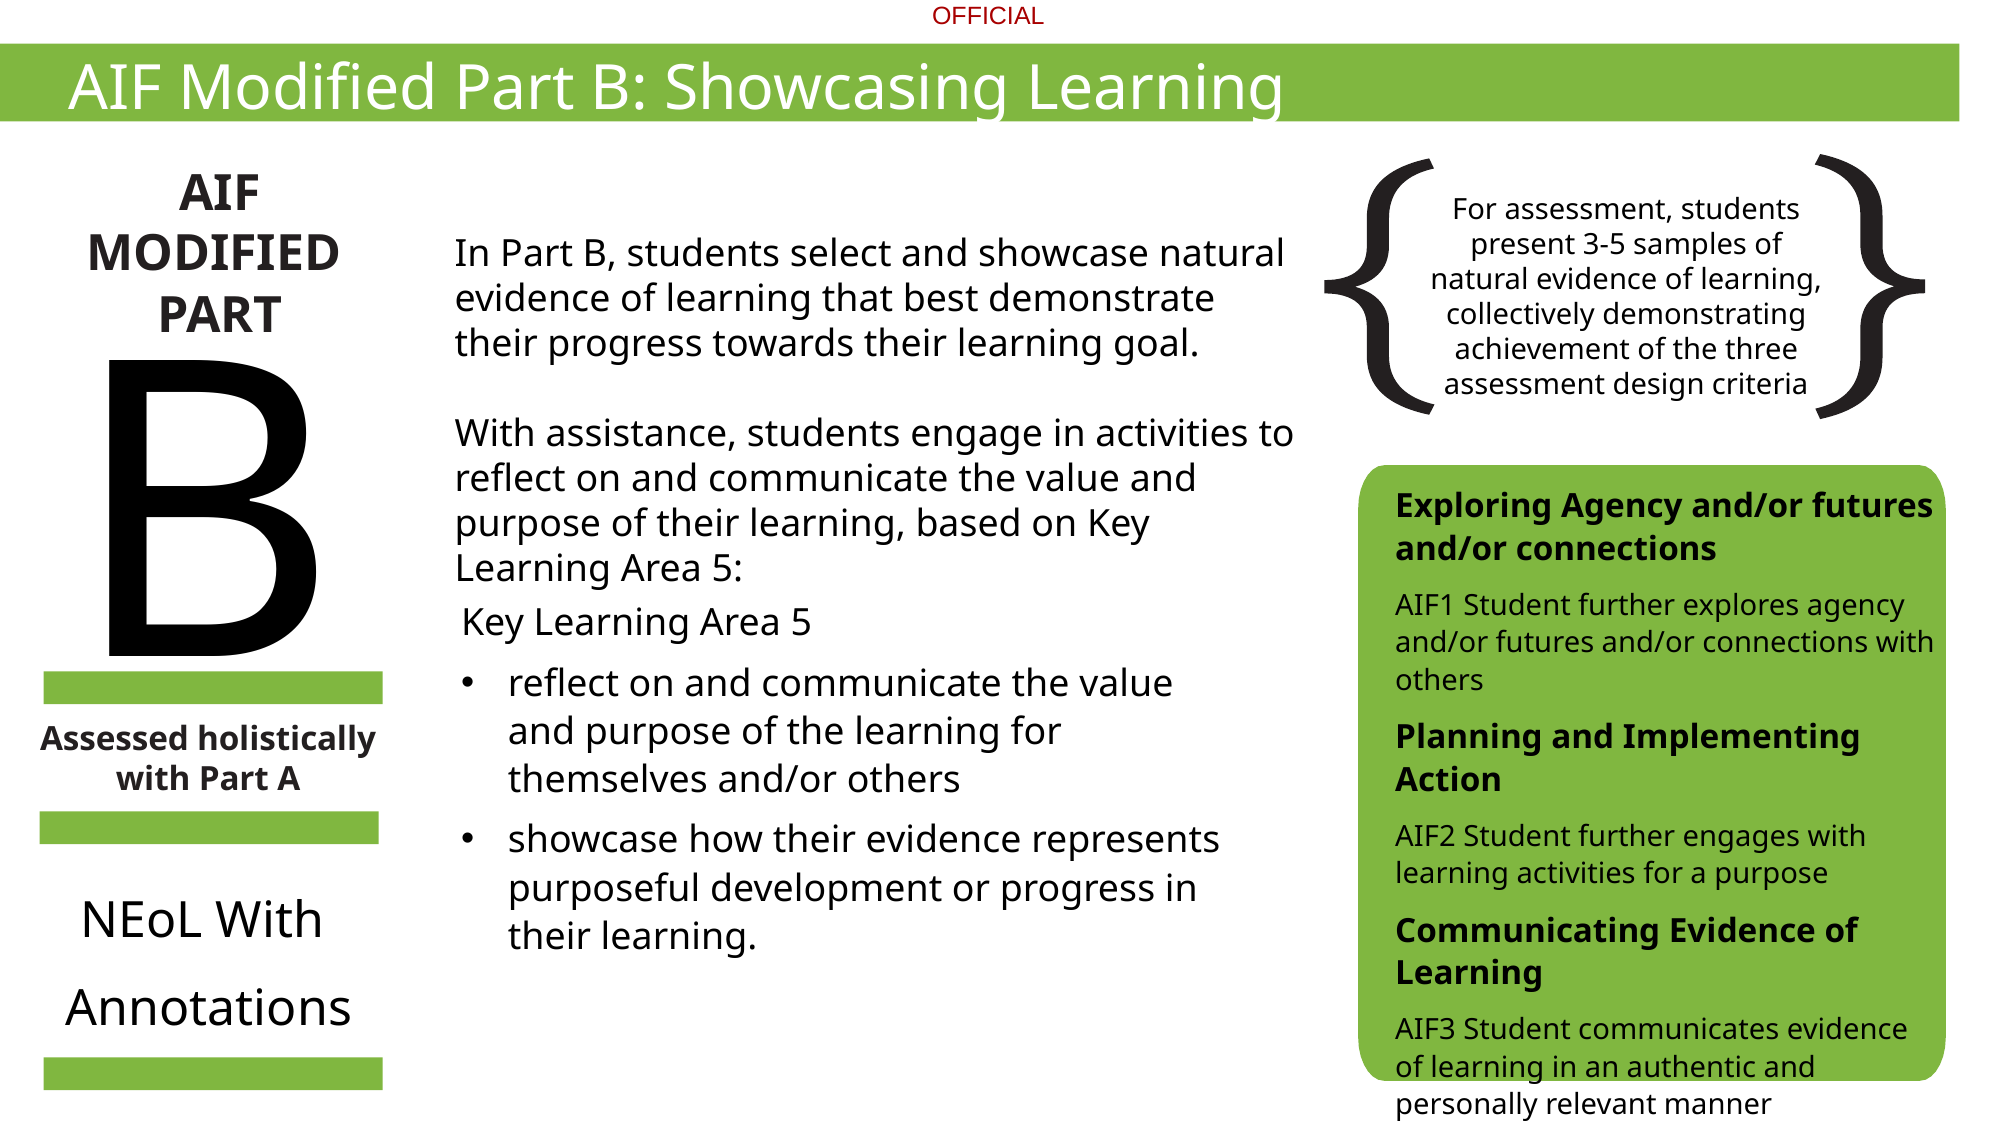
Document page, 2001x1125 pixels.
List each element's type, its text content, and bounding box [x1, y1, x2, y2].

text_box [1358, 465, 1957, 1091]
text_box [43, 1057, 383, 1091]
text_box Key Learning Area 5 reflect on and communicate the value and purpose of the learning for themselves and/or others showcase how their evidence represents purposeful development or progress in their learning. [446, 597, 1291, 965]
text_box Assessed holistically with Part A [34, 715, 382, 798]
text_box NEoL With Annotations [39, 851, 379, 1044]
text_box B [33, 234, 375, 747]
text_box AIF Modified Part B: Showcasing Learning [0, 43, 1960, 122]
text_box [39, 811, 379, 845]
text_box In Part B, students select and showcase natural evidence of learning that best demonstrate their progress towards their learning goal. With assistance, students engage in activities to reflect on and communicate the value and purpose of their learning, based on Key Learning Area 5: [439, 221, 1320, 597]
text_box AIF MODIFIED PART [51, 159, 388, 343]
text_box [43, 671, 383, 705]
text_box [1324, 153, 1926, 420]
